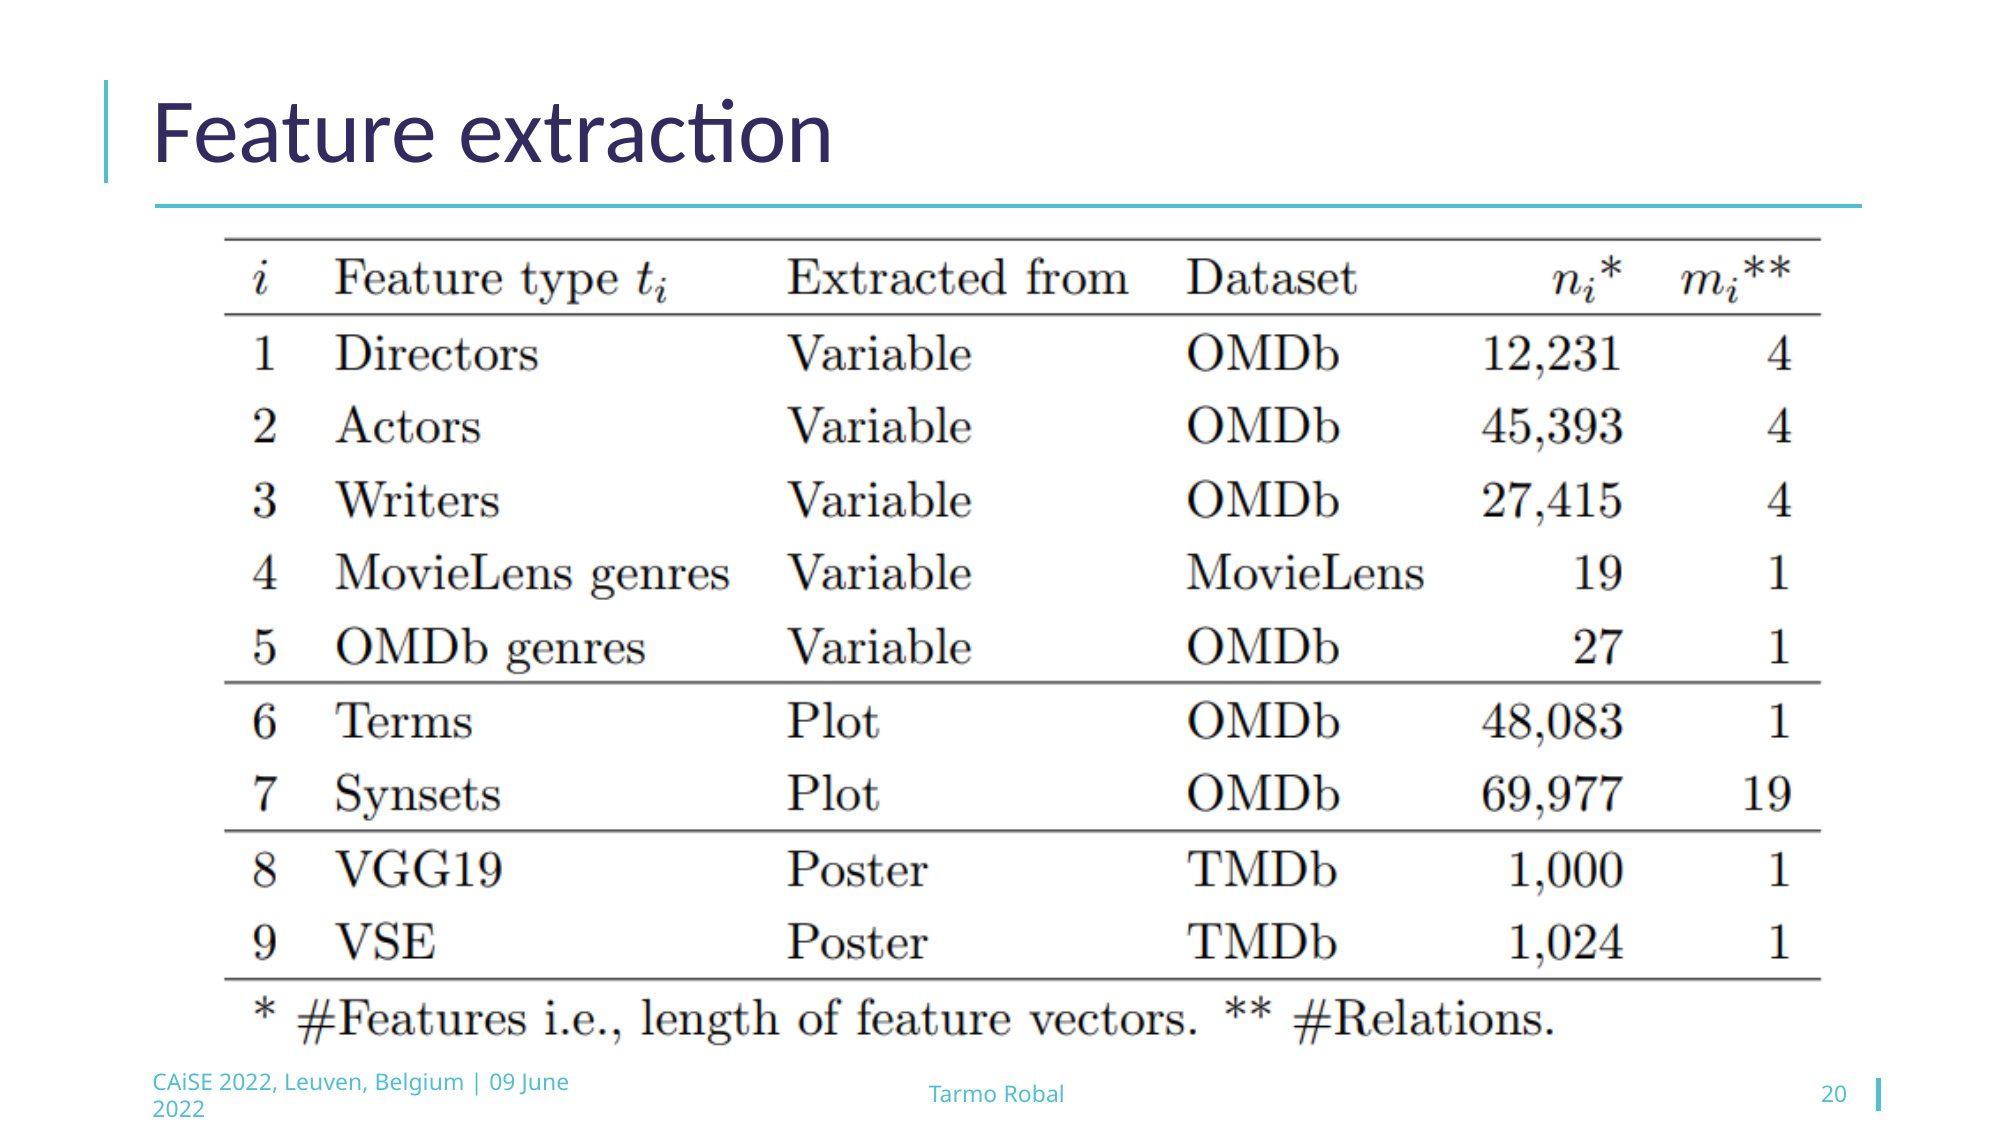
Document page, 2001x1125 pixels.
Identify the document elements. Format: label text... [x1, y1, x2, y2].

footer Tarmo Robal [662, 1077, 1338, 1113]
title Feature extraction [137, 59, 1863, 206]
picture [207, 227, 1830, 1049]
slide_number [137, 1077, 636, 1113]
slide_number 20 [1412, 1077, 1863, 1113]
